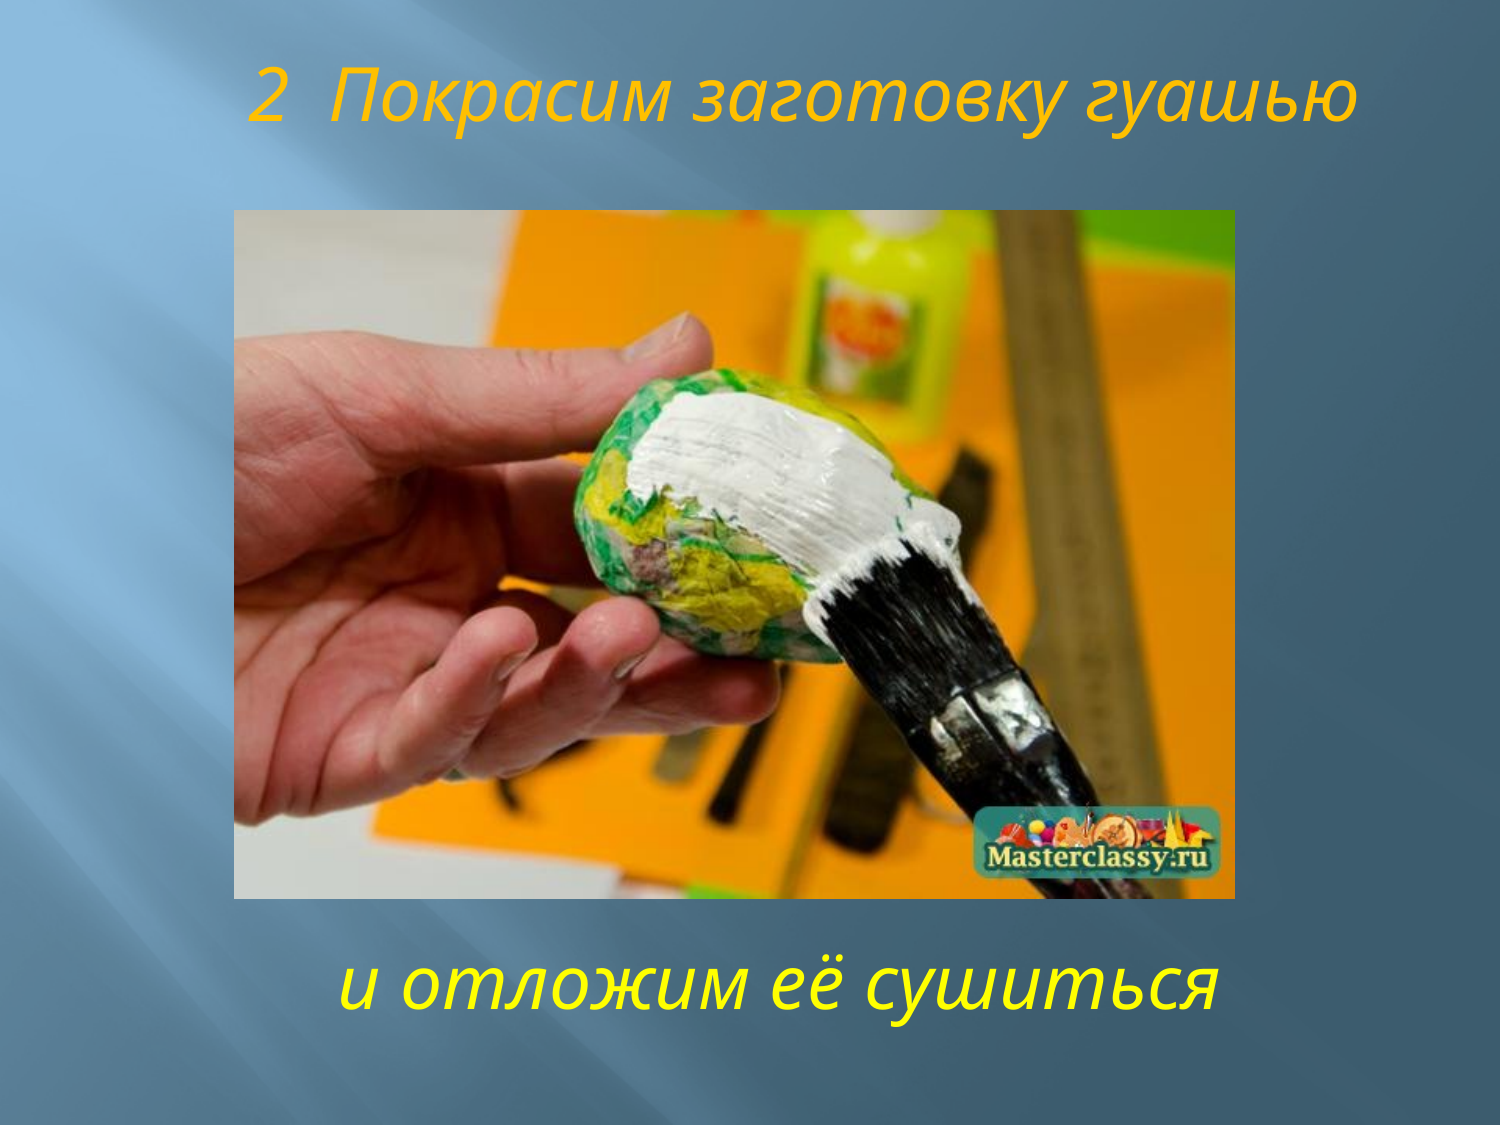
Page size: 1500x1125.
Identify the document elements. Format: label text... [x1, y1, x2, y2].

picture [234, 210, 1235, 899]
list 2 Покрасим заготовку гуашью и отложим её сушиться [93, 46, 1444, 914]
